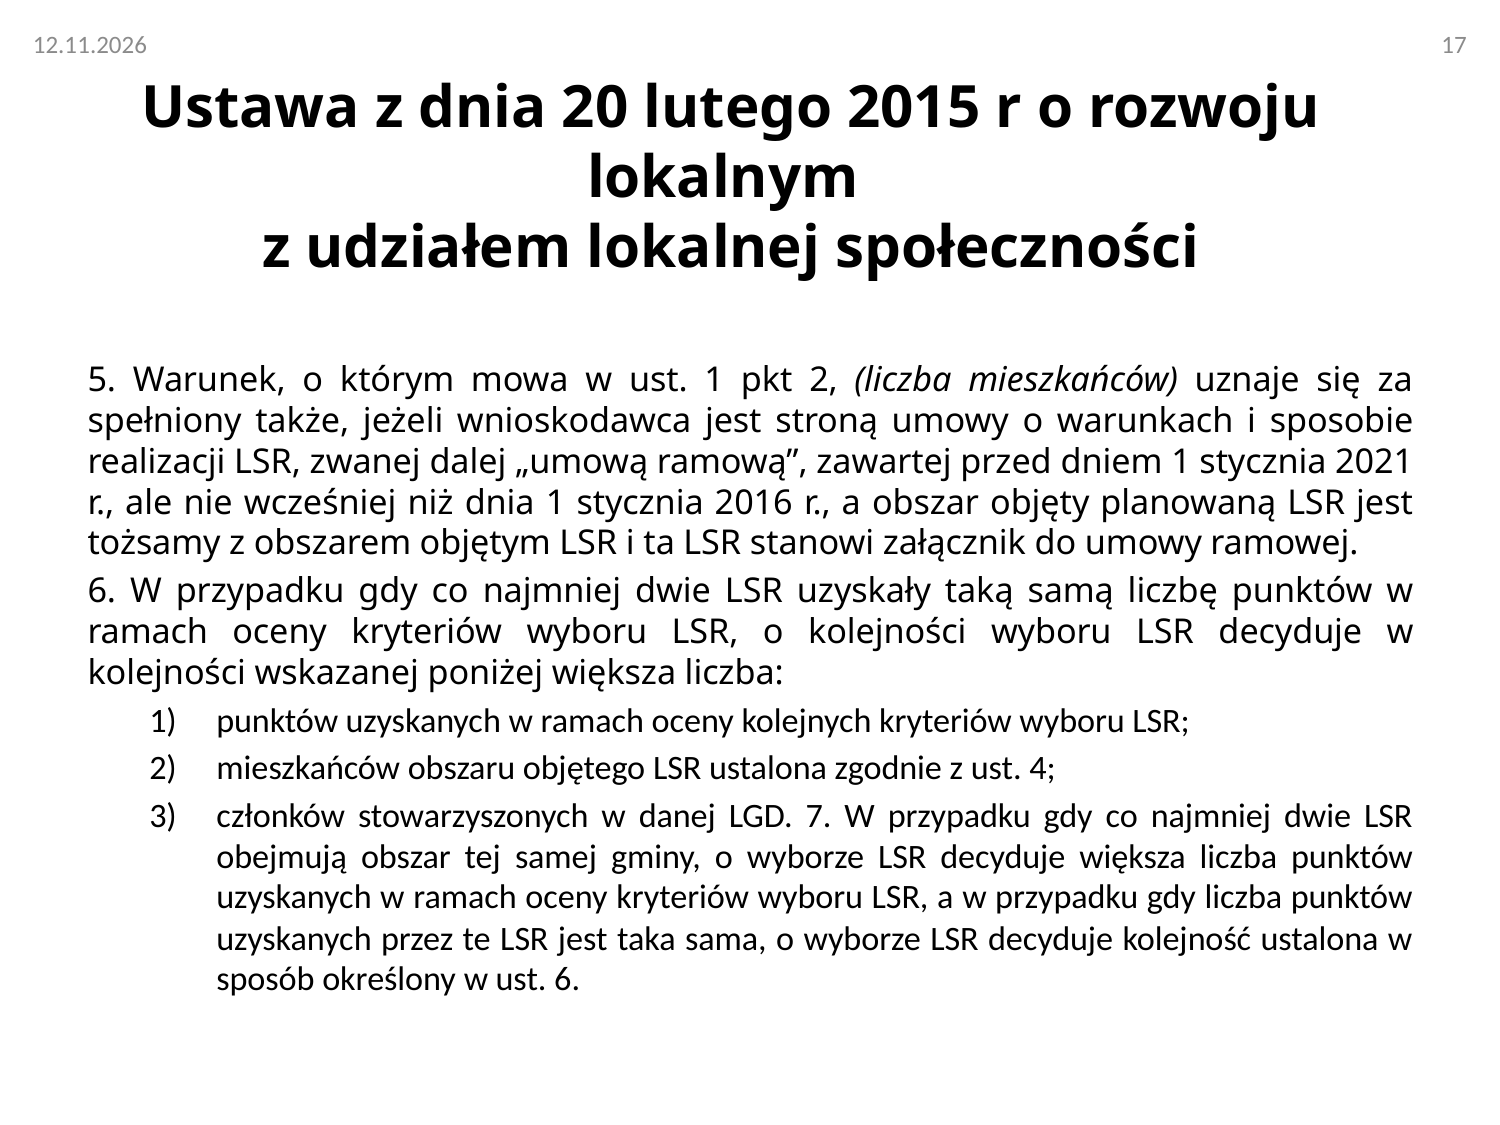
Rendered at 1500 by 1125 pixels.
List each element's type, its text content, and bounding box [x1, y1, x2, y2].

subtitle 5. Warunek, o którym mowa w ust. 1 pkt 2, (liczba mieszkańców) uznaje się za spełniony także, jeżeli wnioskodawca jest stroną umowy o warunkach i sposobie realizacji LSR, zwanej dalej „umową ramową”, zawartej przed dniem 1 stycznia 2021 r., ale nie wcześniej niż dnia 1 stycznia 2016 r., a obszar objęty planowaną LSR jest tożsamy z obszarem objętym LSR i ta LSR stanowi załącznik do umowy ramowej. 6. W przypadku gdy co najmniej dwie LSR uzyskały taką samą liczbę punktów w ramach oceny kryteriów wyboru LSR, o kolejności wyboru LSR decyduje w kolejności wskazanej poniżej większa liczba: punktów uzyskanych w ramach oceny kolejnych kryteriów wyboru LSR; mieszkańców obszaru objętego LSR ustalona zgodnie z ust. 4; członków stowarzyszonych w danej LGD. 7. W przypadku gdy co najmniej dwie LSR obejmują obszar tej samej gminy, o wyborze LSR decyduje większa liczba punktów uzyskanych w ramach oceny kryteriów wyboru LSR, a w przypadku gdy liczba punktów uzyskanych przez te LSR jest taka sama, o wyborze LSR decyduje kolejność ustalona w sposób określony w ust. 6. [72, 349, 1428, 1028]
title Ustawa z dnia 20 lutego 2015 r o rozwoju lokalnym z udziałem lokalnej społeczności [41, 97, 1420, 252]
